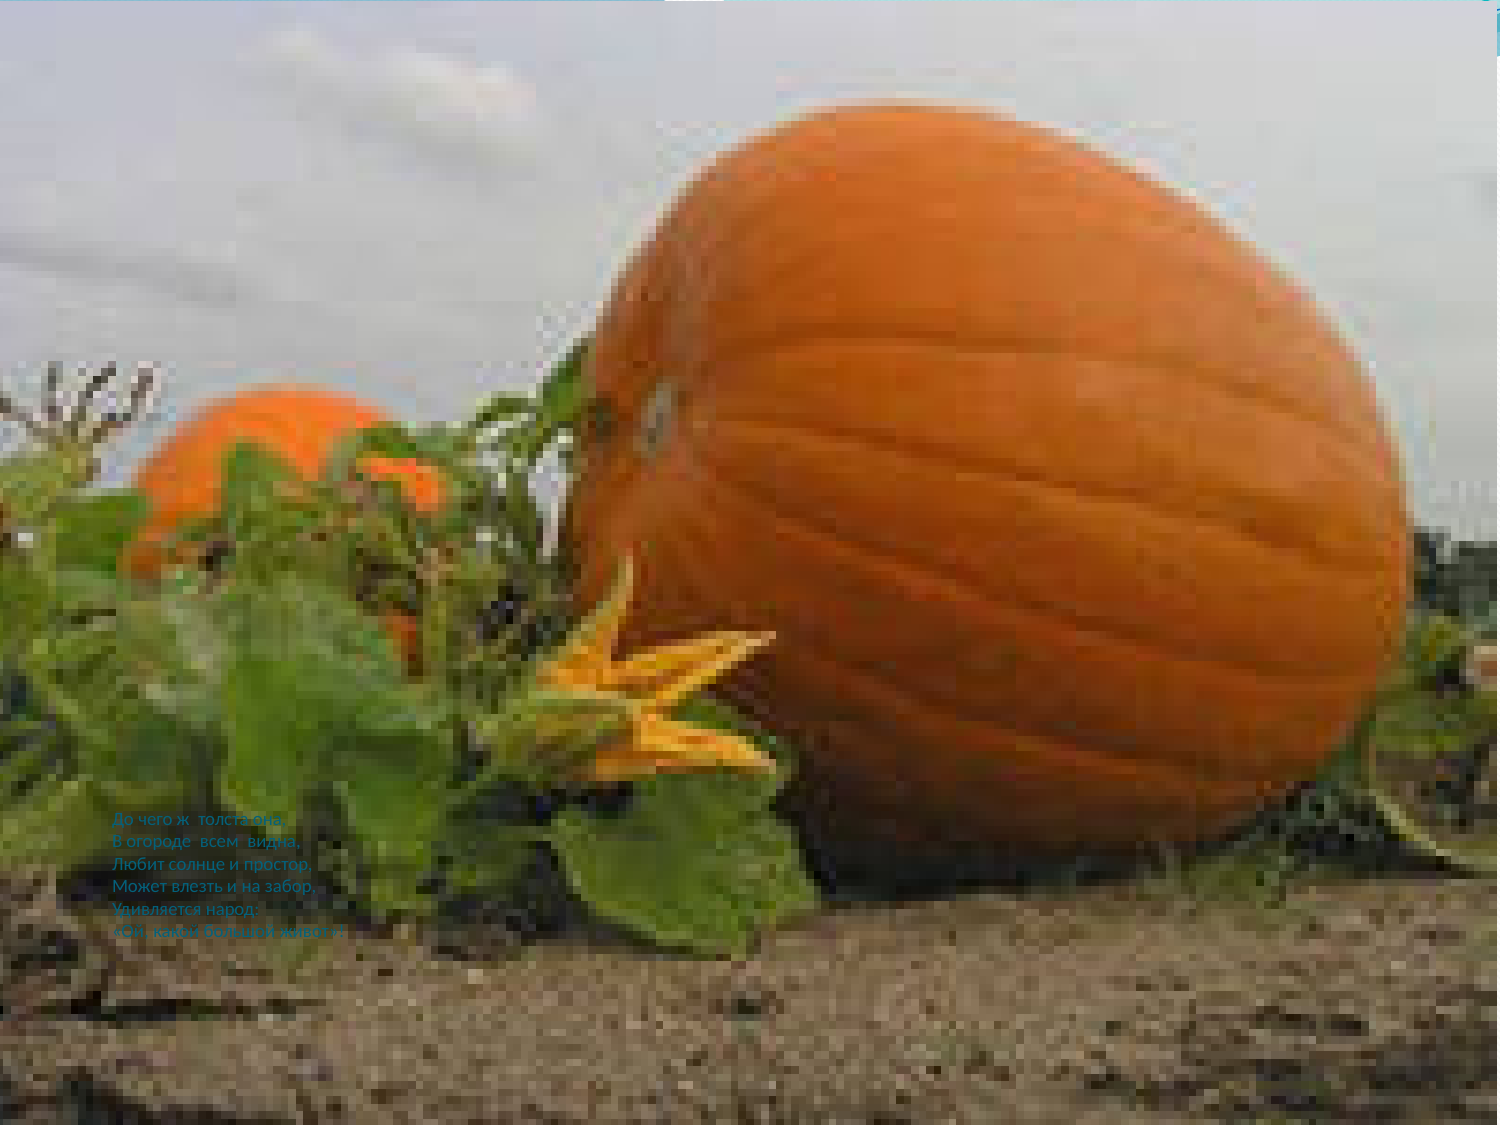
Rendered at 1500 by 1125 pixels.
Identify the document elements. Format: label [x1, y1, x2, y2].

list [0, 0, 1497, 1125]
